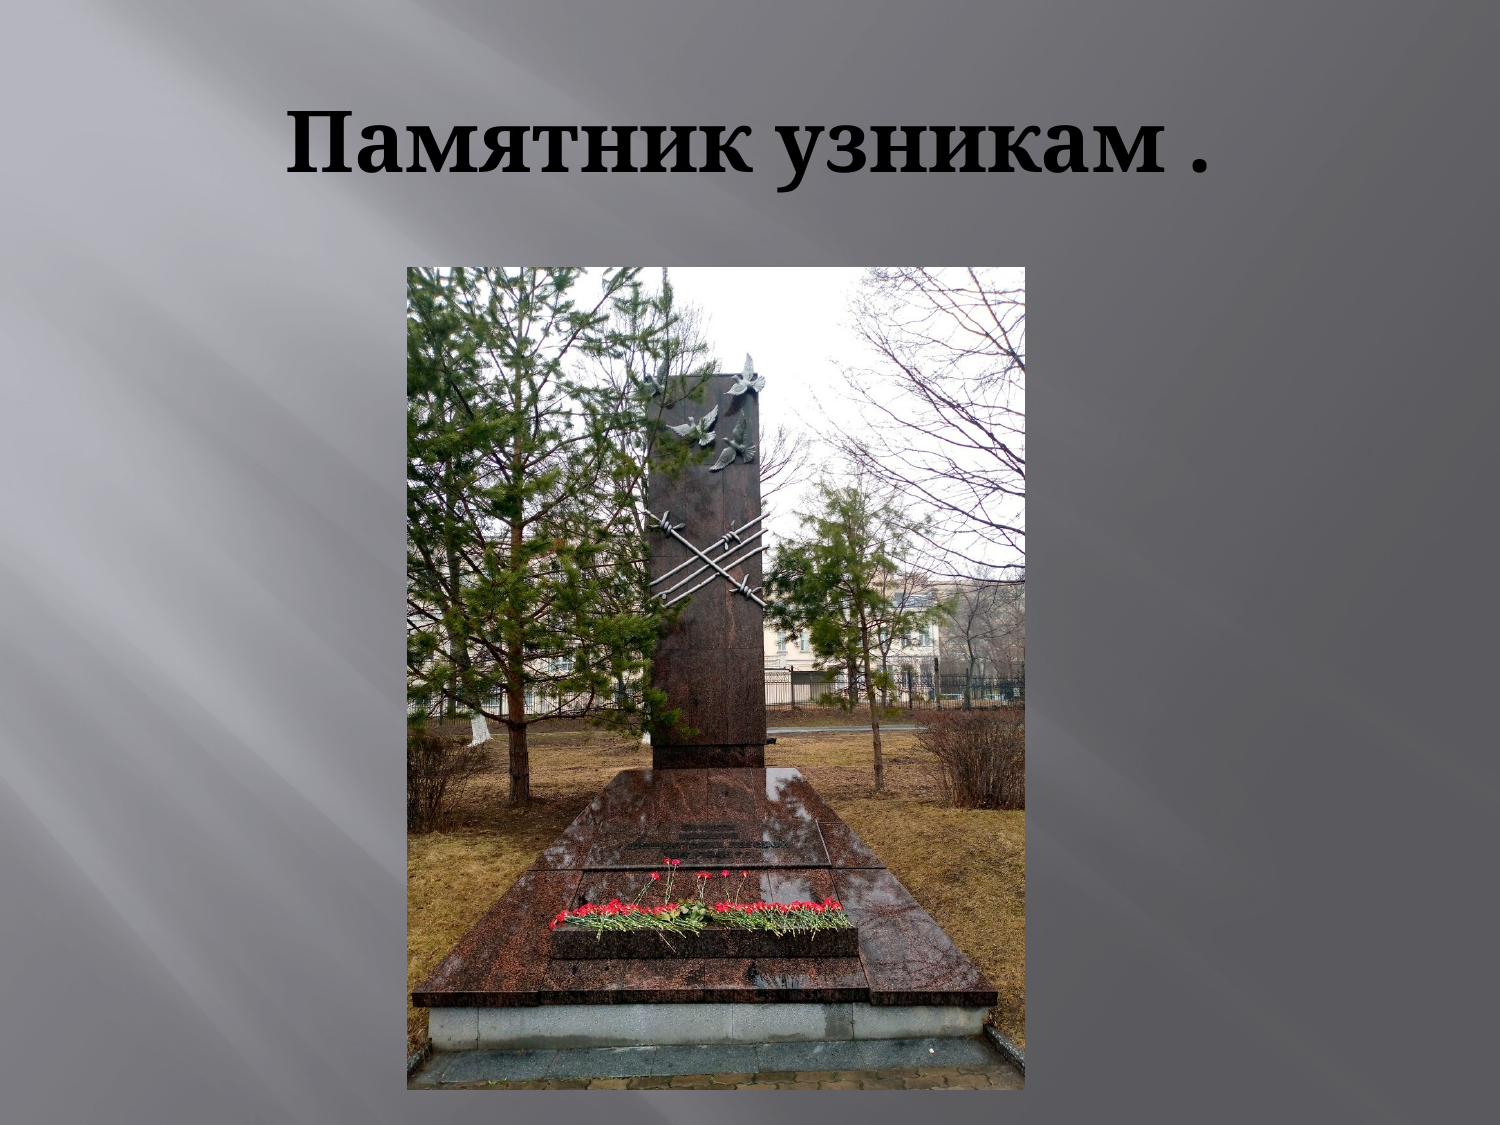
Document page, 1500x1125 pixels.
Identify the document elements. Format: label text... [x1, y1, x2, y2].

title Памятник узникам . [75, 45, 1425, 233]
picture [407, 266, 1025, 1090]
